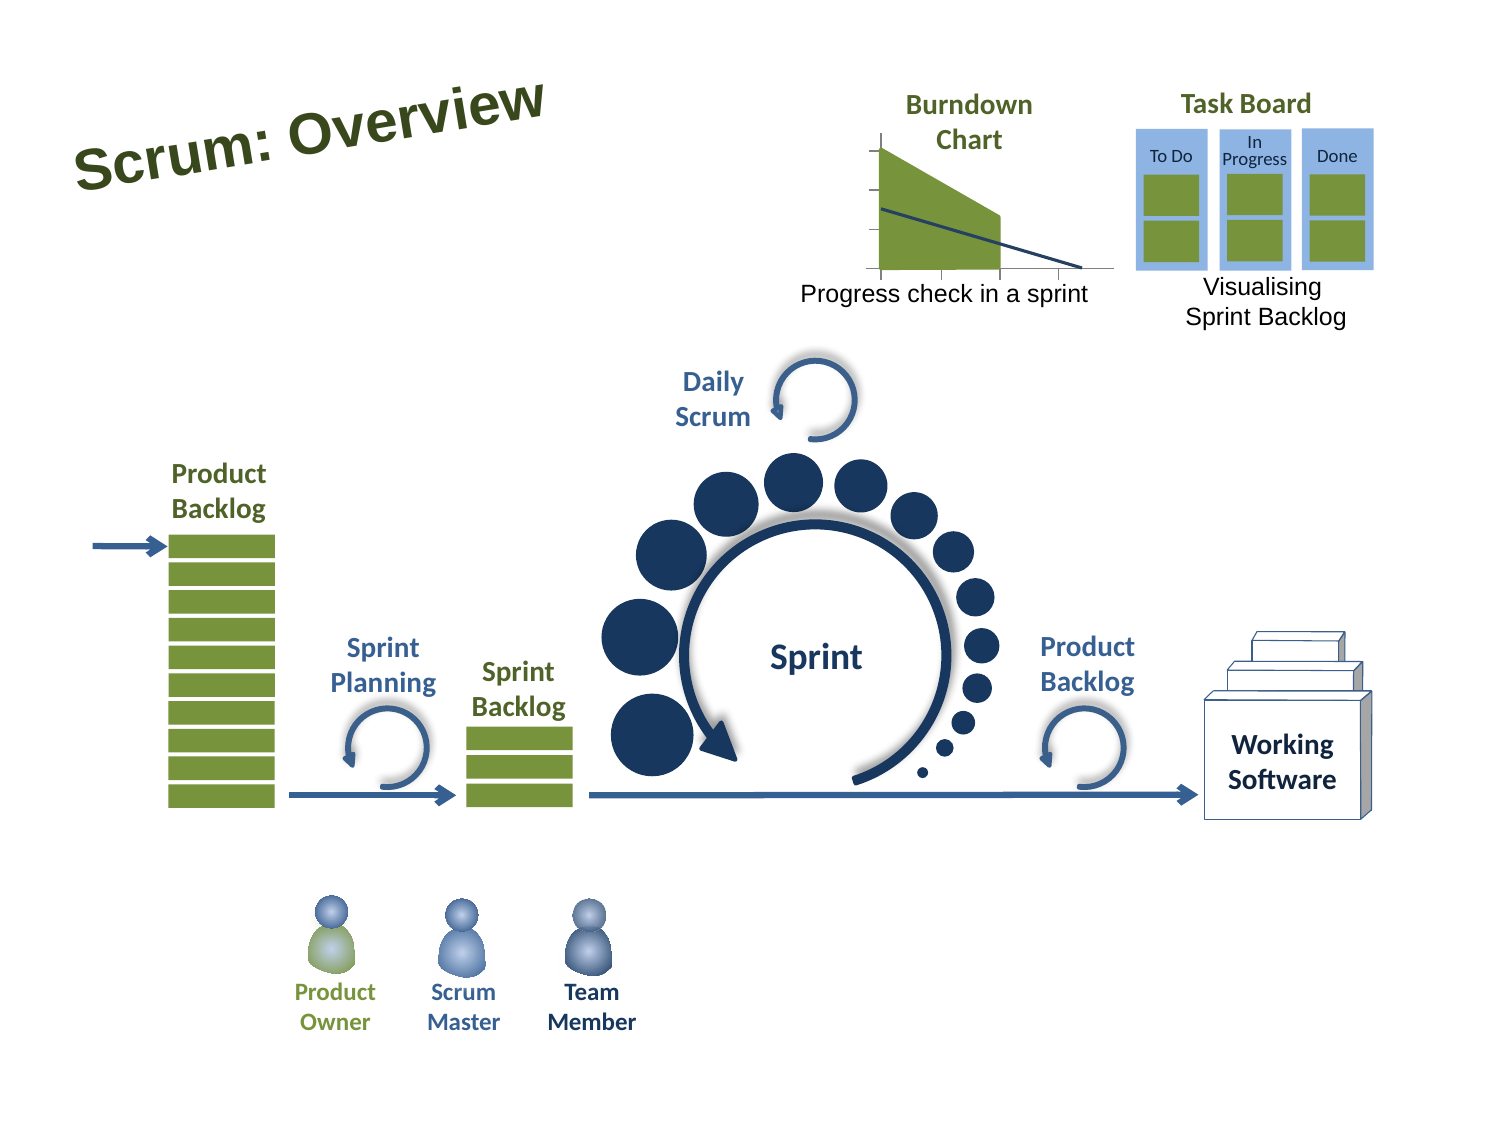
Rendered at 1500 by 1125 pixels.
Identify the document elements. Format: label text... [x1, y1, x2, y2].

text_box [342, 706, 430, 791]
text_box Sprint Backlog [456, 644, 581, 730]
text_box Sprint Planning [315, 621, 451, 706]
text_box [1307, 174, 1367, 218]
text_box [954, 576, 997, 619]
text_box [608, 691, 696, 779]
text_box [167, 560, 277, 588]
text_box [1141, 219, 1201, 264]
text_box [167, 671, 277, 699]
text_box [166, 754, 277, 782]
text_box [1300, 126, 1376, 272]
text_box [960, 671, 995, 706]
text_box [949, 708, 978, 737]
text_box [306, 928, 357, 976]
text_box [464, 753, 575, 781]
text_box Task Board [1166, 76, 1328, 127]
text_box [865, 132, 1114, 281]
text_box Visualising Sprint Backlog [1170, 263, 1362, 338]
text_box [962, 625, 1002, 666]
text_box In Progress [1207, 128, 1302, 177]
text_box Done [1302, 135, 1373, 174]
text_box [1225, 218, 1285, 263]
text_box [888, 490, 940, 542]
text_box [1307, 218, 1367, 264]
text_box [313, 893, 350, 931]
text_box [443, 896, 481, 934]
text_box Product Backlog [1025, 620, 1151, 705]
text_box Product Backlog [156, 446, 282, 532]
text_box [1039, 705, 1127, 791]
text_box [930, 529, 977, 575]
text_box [436, 929, 488, 980]
text_box [167, 643, 277, 671]
text_box [570, 896, 608, 934]
text_box Burndown Chart [890, 78, 1049, 131]
text_box [167, 588, 277, 616]
text_box [761, 450, 826, 510]
text_box [1225, 177, 1285, 217]
text_box Scrum Master [412, 967, 516, 1043]
text_box To Do [1135, 136, 1207, 174]
text_box [166, 699, 277, 727]
text_box [691, 469, 761, 539]
text_box [464, 724, 575, 752]
text_box Daily Scrum [660, 354, 767, 440]
text_box Team Member [532, 967, 652, 1043]
text_box [832, 457, 890, 514]
text_box [166, 782, 277, 810]
text_box [167, 533, 277, 560]
text_box [166, 727, 277, 754]
text_box [633, 517, 709, 593]
text_box [933, 736, 956, 759]
text_box [464, 781, 575, 809]
text_box [1141, 174, 1201, 218]
text_box [1217, 177, 1293, 263]
text_box [167, 616, 277, 643]
text_box [563, 928, 614, 978]
text_box Progress check in a sprint [785, 270, 1104, 315]
text_box [679, 519, 952, 786]
text_box [915, 765, 931, 781]
text_box Sprint [755, 624, 879, 685]
text_box [770, 357, 858, 443]
text_box [599, 596, 677, 678]
text_box [1134, 127, 1210, 273]
text_box Product Owner [279, 967, 392, 1043]
text_box Scrum: Overview [52, 47, 566, 214]
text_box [1203, 631, 1372, 820]
